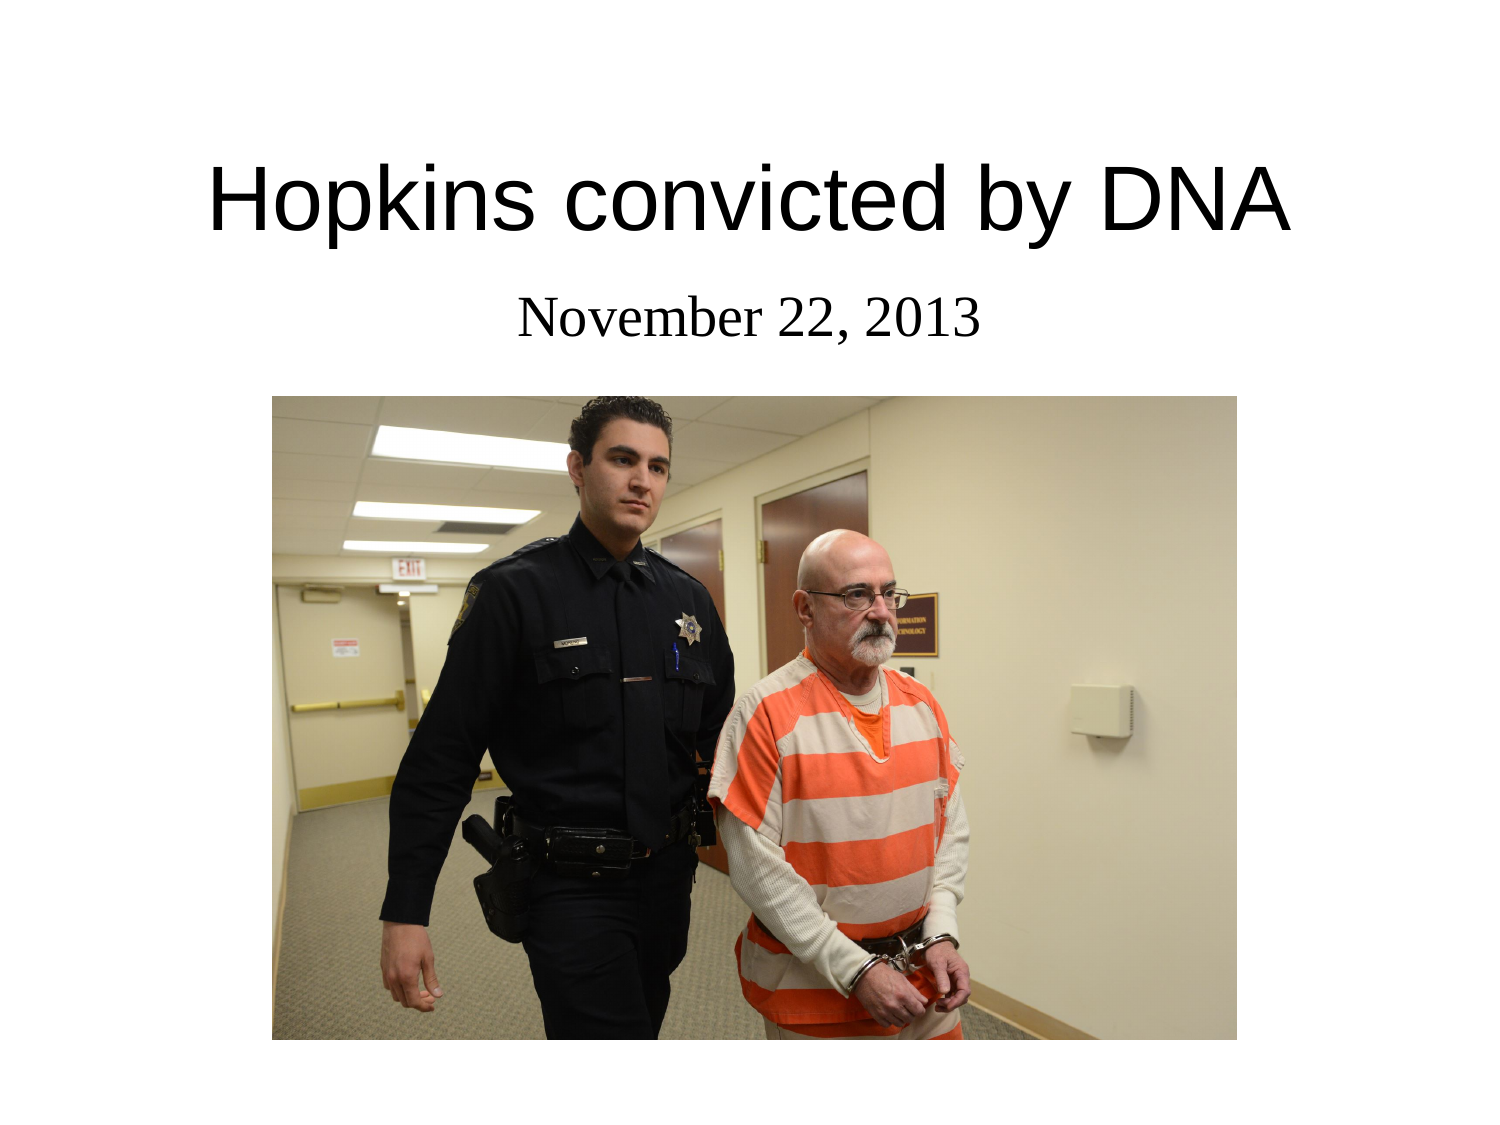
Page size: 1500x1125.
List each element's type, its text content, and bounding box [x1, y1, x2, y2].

picture [272, 396, 1237, 1040]
text_box November 22, 2013 [408, 270, 1091, 356]
title Hopkins convicted by DNA [112, 99, 1388, 288]
